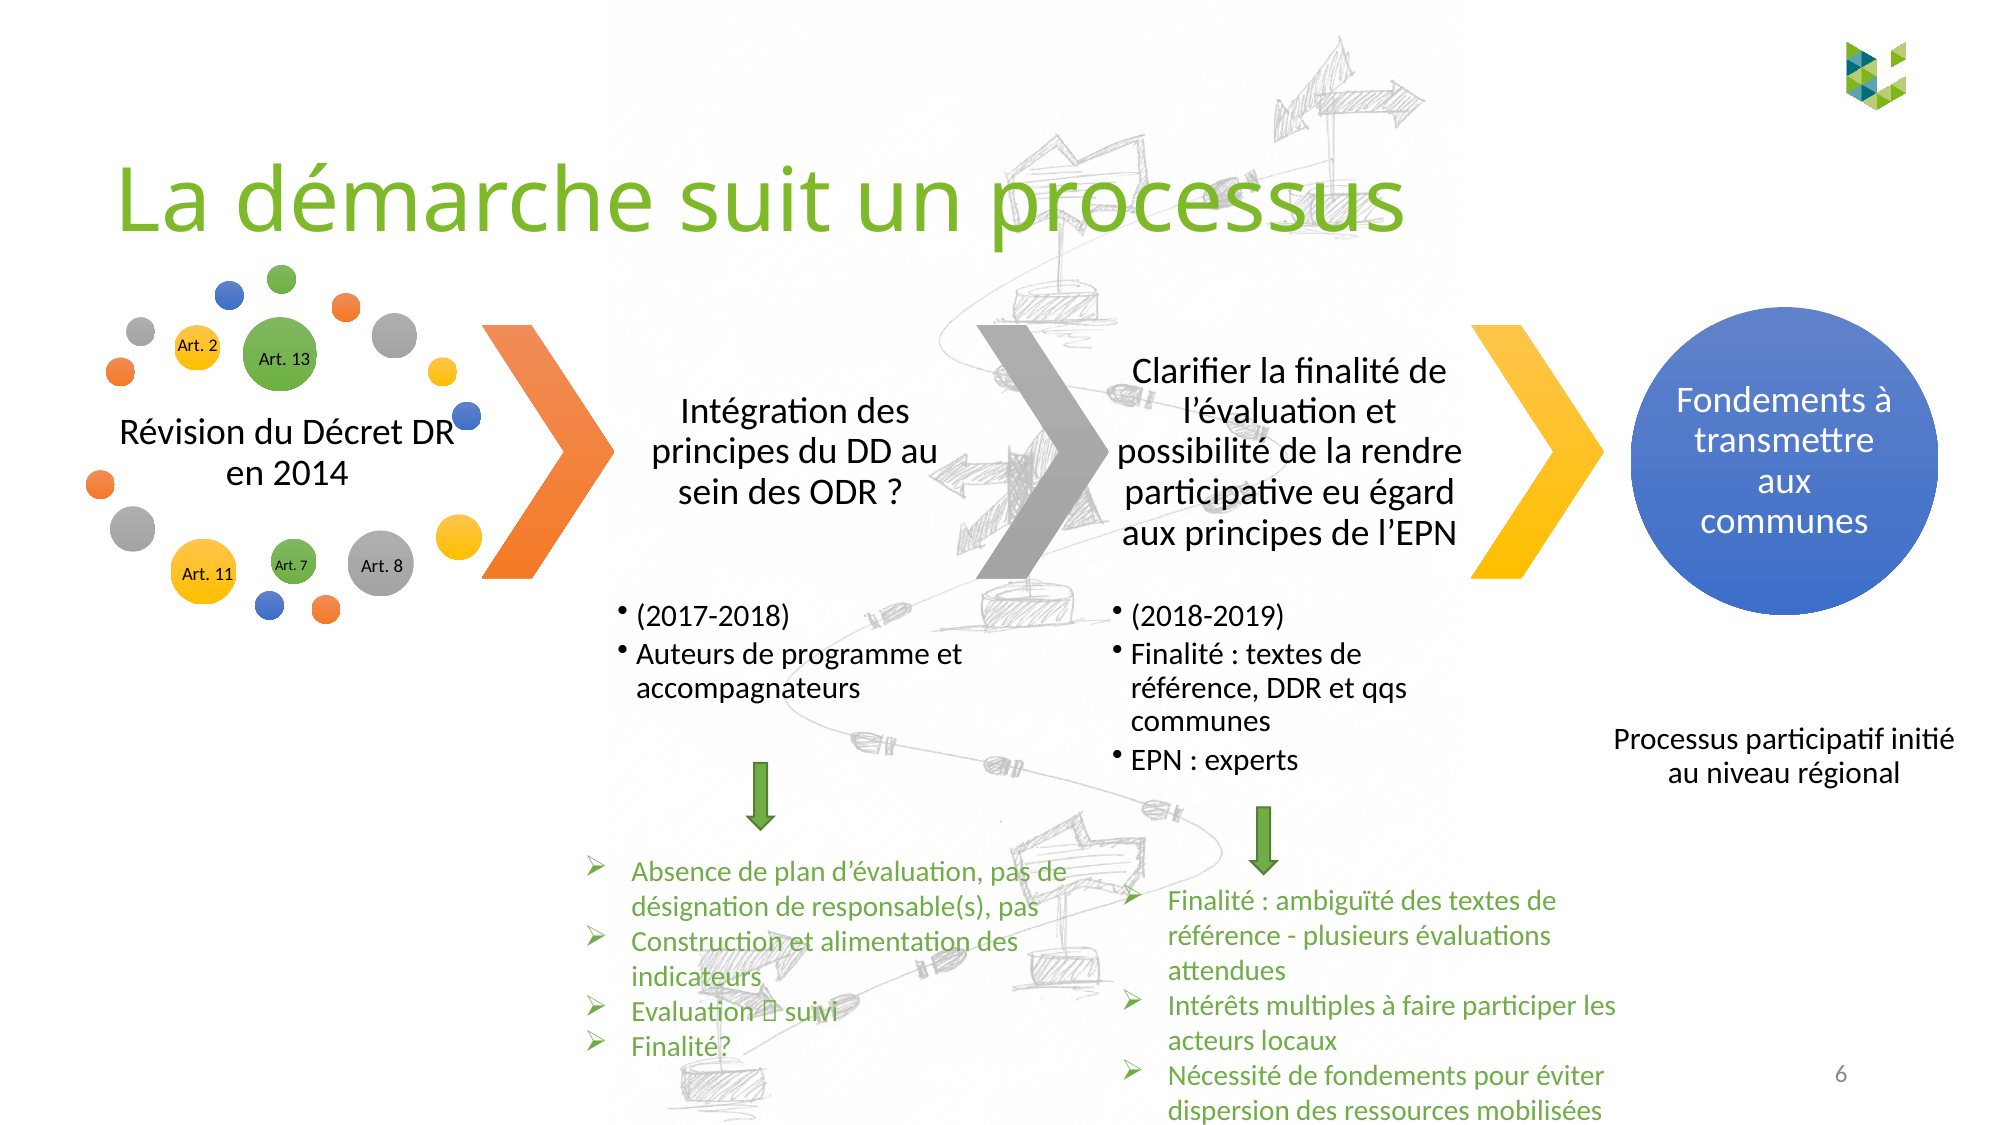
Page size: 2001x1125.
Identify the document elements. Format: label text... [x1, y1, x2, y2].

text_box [81, 121, 1971, 1011]
text_box Finalité : ambiguïté des textes de référence - plusieurs évaluations attendues Intérêts multiples à faire participer les acteurs locaux Nécessité de fondements pour éviter dispersion des ressources mobilisées [1466, 1011, 1674, 1042]
slide_number 6 [1466, 1042, 1863, 1103]
picture [608, 1011, 1466, 1125]
picture [608, 0, 1466, 121]
text_box Finalité : ambiguïté des textes de référence - plusieurs évaluations attendues Intérêts multiples à faire participer les acteurs locaux Nécessité de fondements pour éviter dispersion des ressources mobilisées [1466, 1103, 1674, 1125]
text_box Absence de plan d’évaluation, pas de désignation de responsable(s), pas Construction et alimentation des indicateurs Evaluation  suivi Finalité? [569, 1011, 608, 1105]
picture [1821, 16, 1931, 121]
